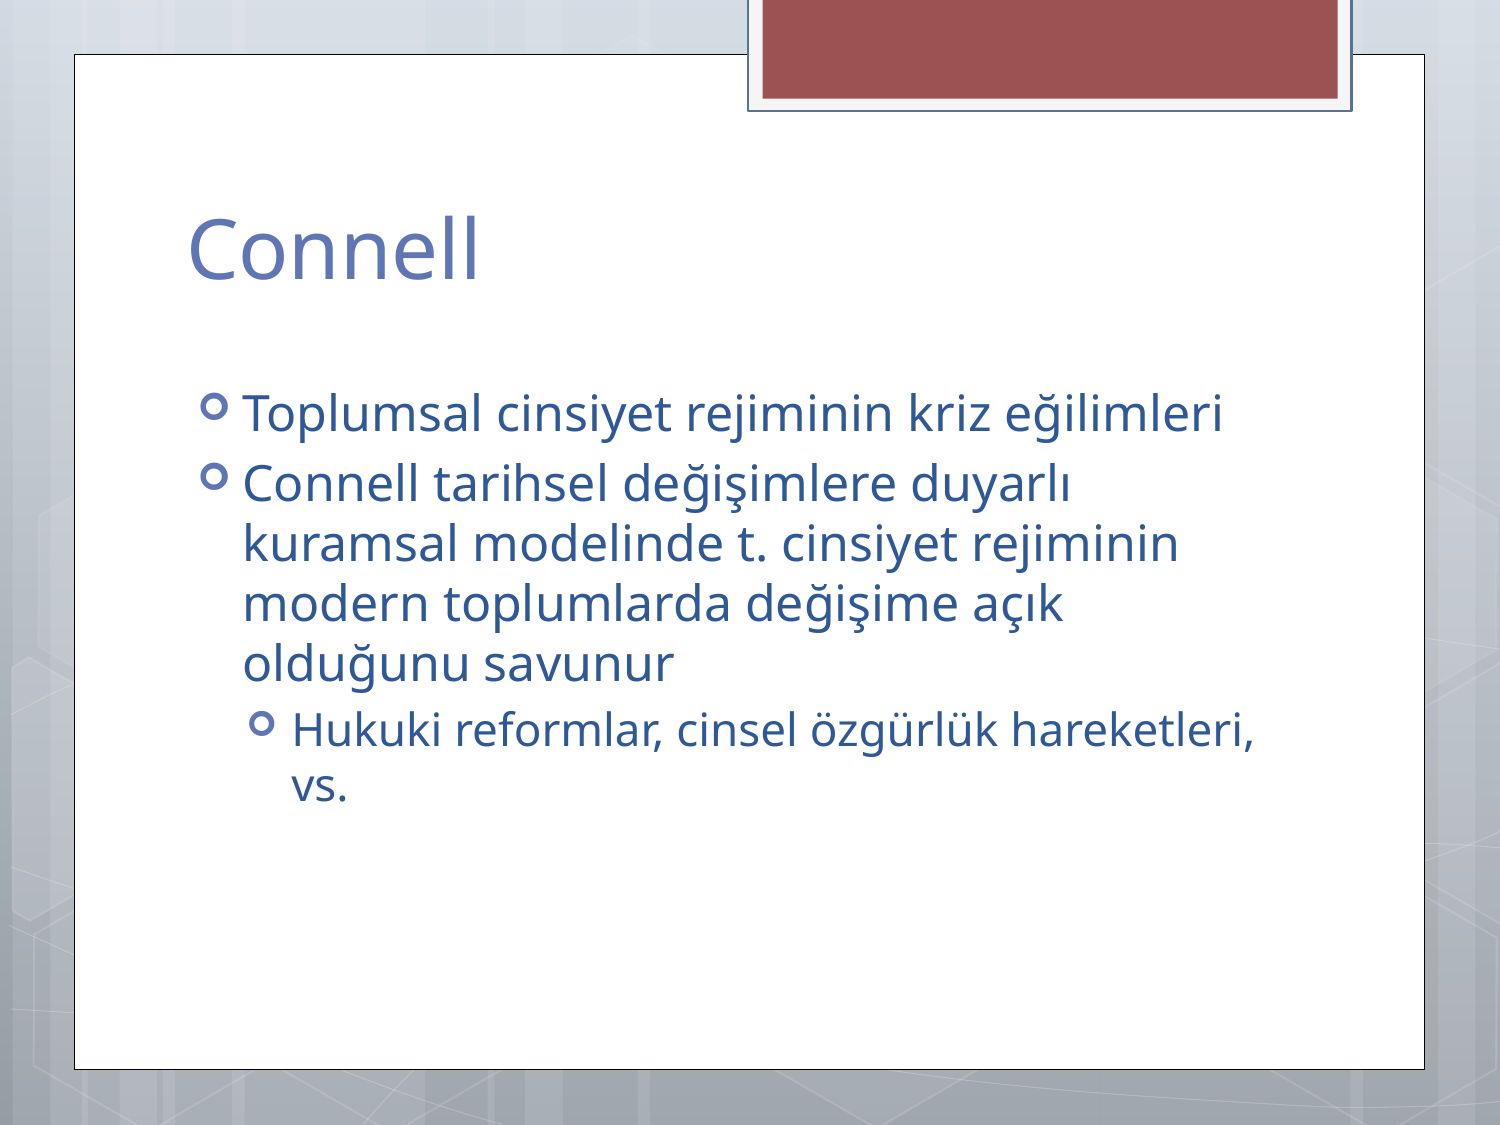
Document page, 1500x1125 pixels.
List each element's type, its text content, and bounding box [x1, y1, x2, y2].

list Toplumsal cinsiyet rejiminin kriz eğilimleri Connell tarihsel değişimlere duyarlı kuramsal modelinde t. cinsiyet rejiminin modern toplumlarda değişime açık olduğunu savunur Hukuki reformlar, cinsel özgürlük hareketleri, vs. [171, 304, 1283, 957]
title Connell [171, 116, 1324, 304]
